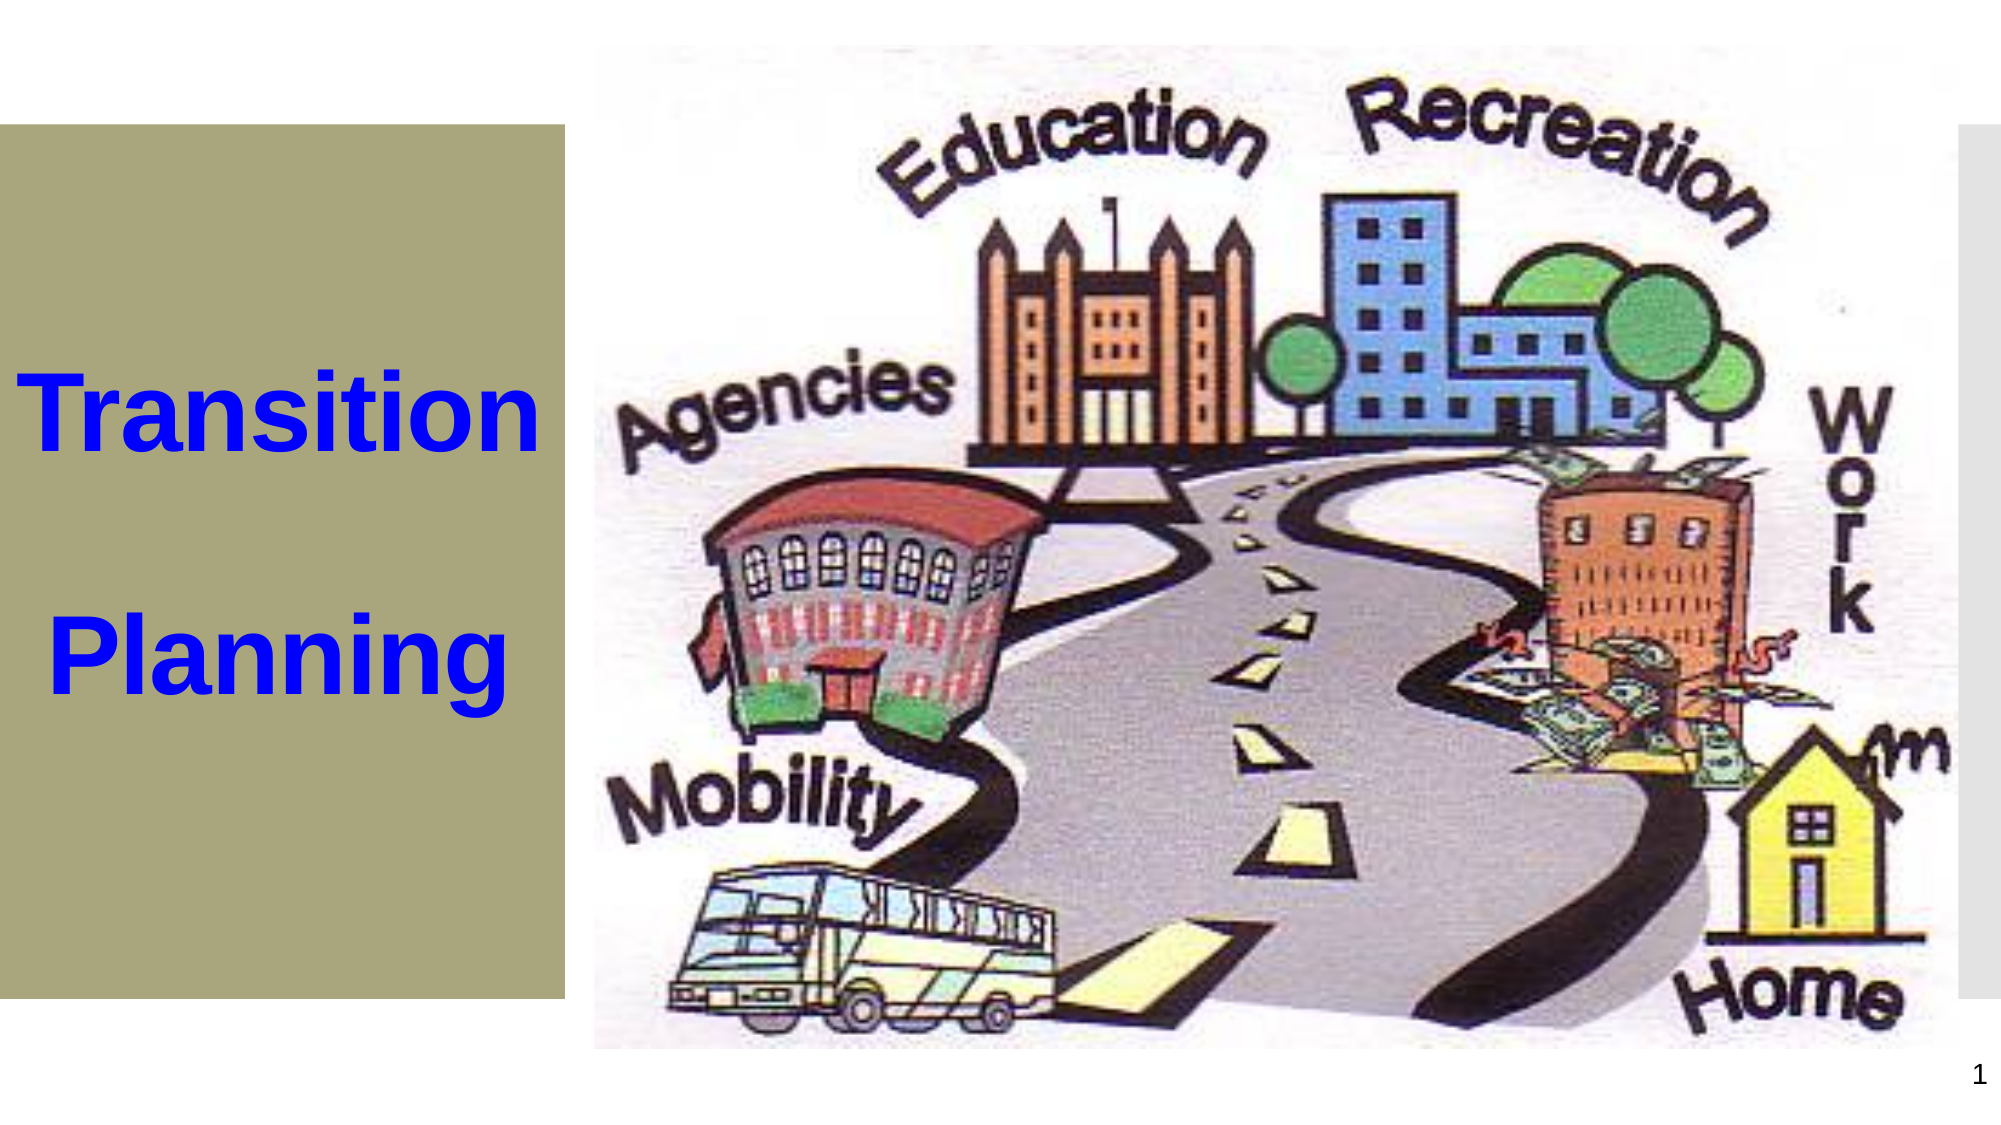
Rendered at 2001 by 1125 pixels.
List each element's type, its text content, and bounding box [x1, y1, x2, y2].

slide_number 1 [1952, 1050, 1997, 1096]
title Transition Planning [0, 303, 559, 770]
picture [594, 44, 1959, 1050]
